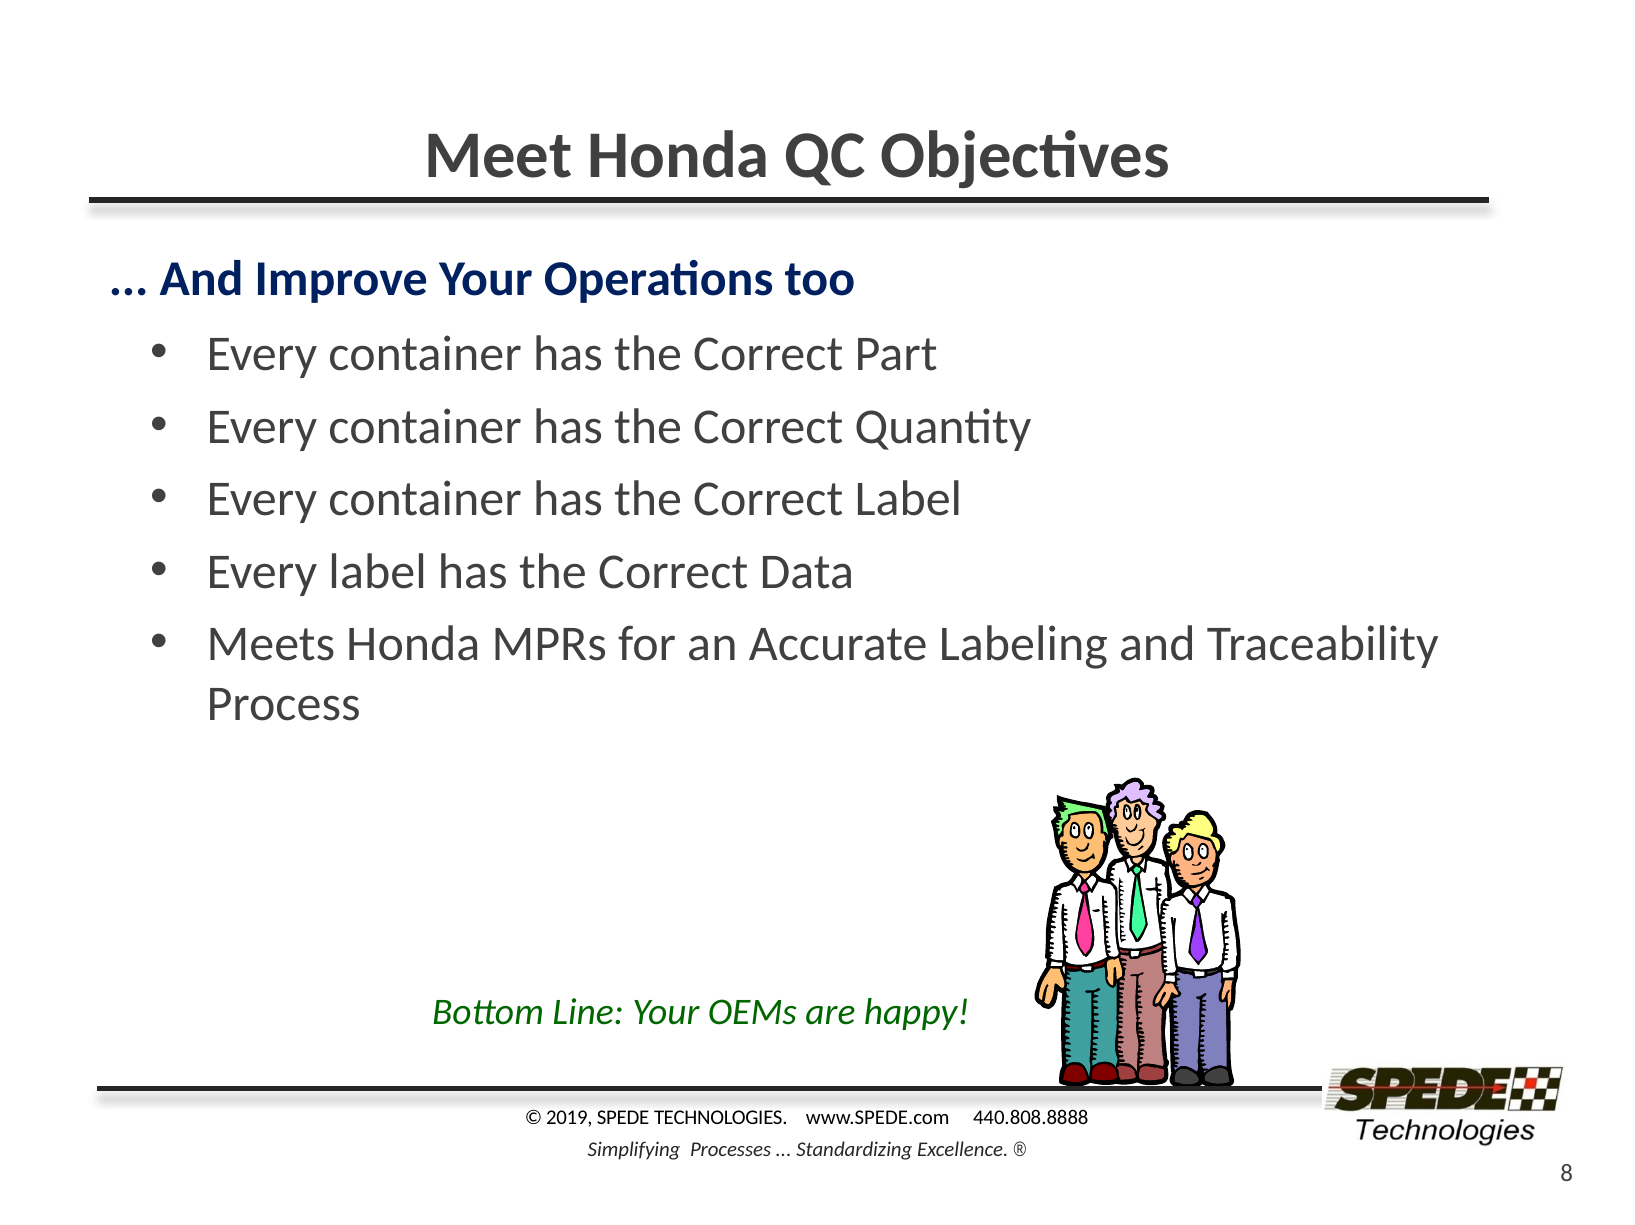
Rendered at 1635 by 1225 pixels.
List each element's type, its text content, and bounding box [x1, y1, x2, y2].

list Every container has the Correct Part Every container has the Correct Quantity Every container has the Correct Label Every label has the Correct Data Meets Honda MPRs for an Accurate Labeling and Traceability Process [120, 312, 1458, 841]
text_box Bottom Line: Your OEMs are happy! [353, 979, 985, 1039]
text_box 8 [1545, 1149, 1609, 1194]
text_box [96, 1062, 1578, 1170]
picture [1033, 777, 1242, 1062]
text_box ... And Improve Your Operations too [92, 219, 1243, 337]
title Meet Honda QC Objectives [92, 90, 1518, 213]
